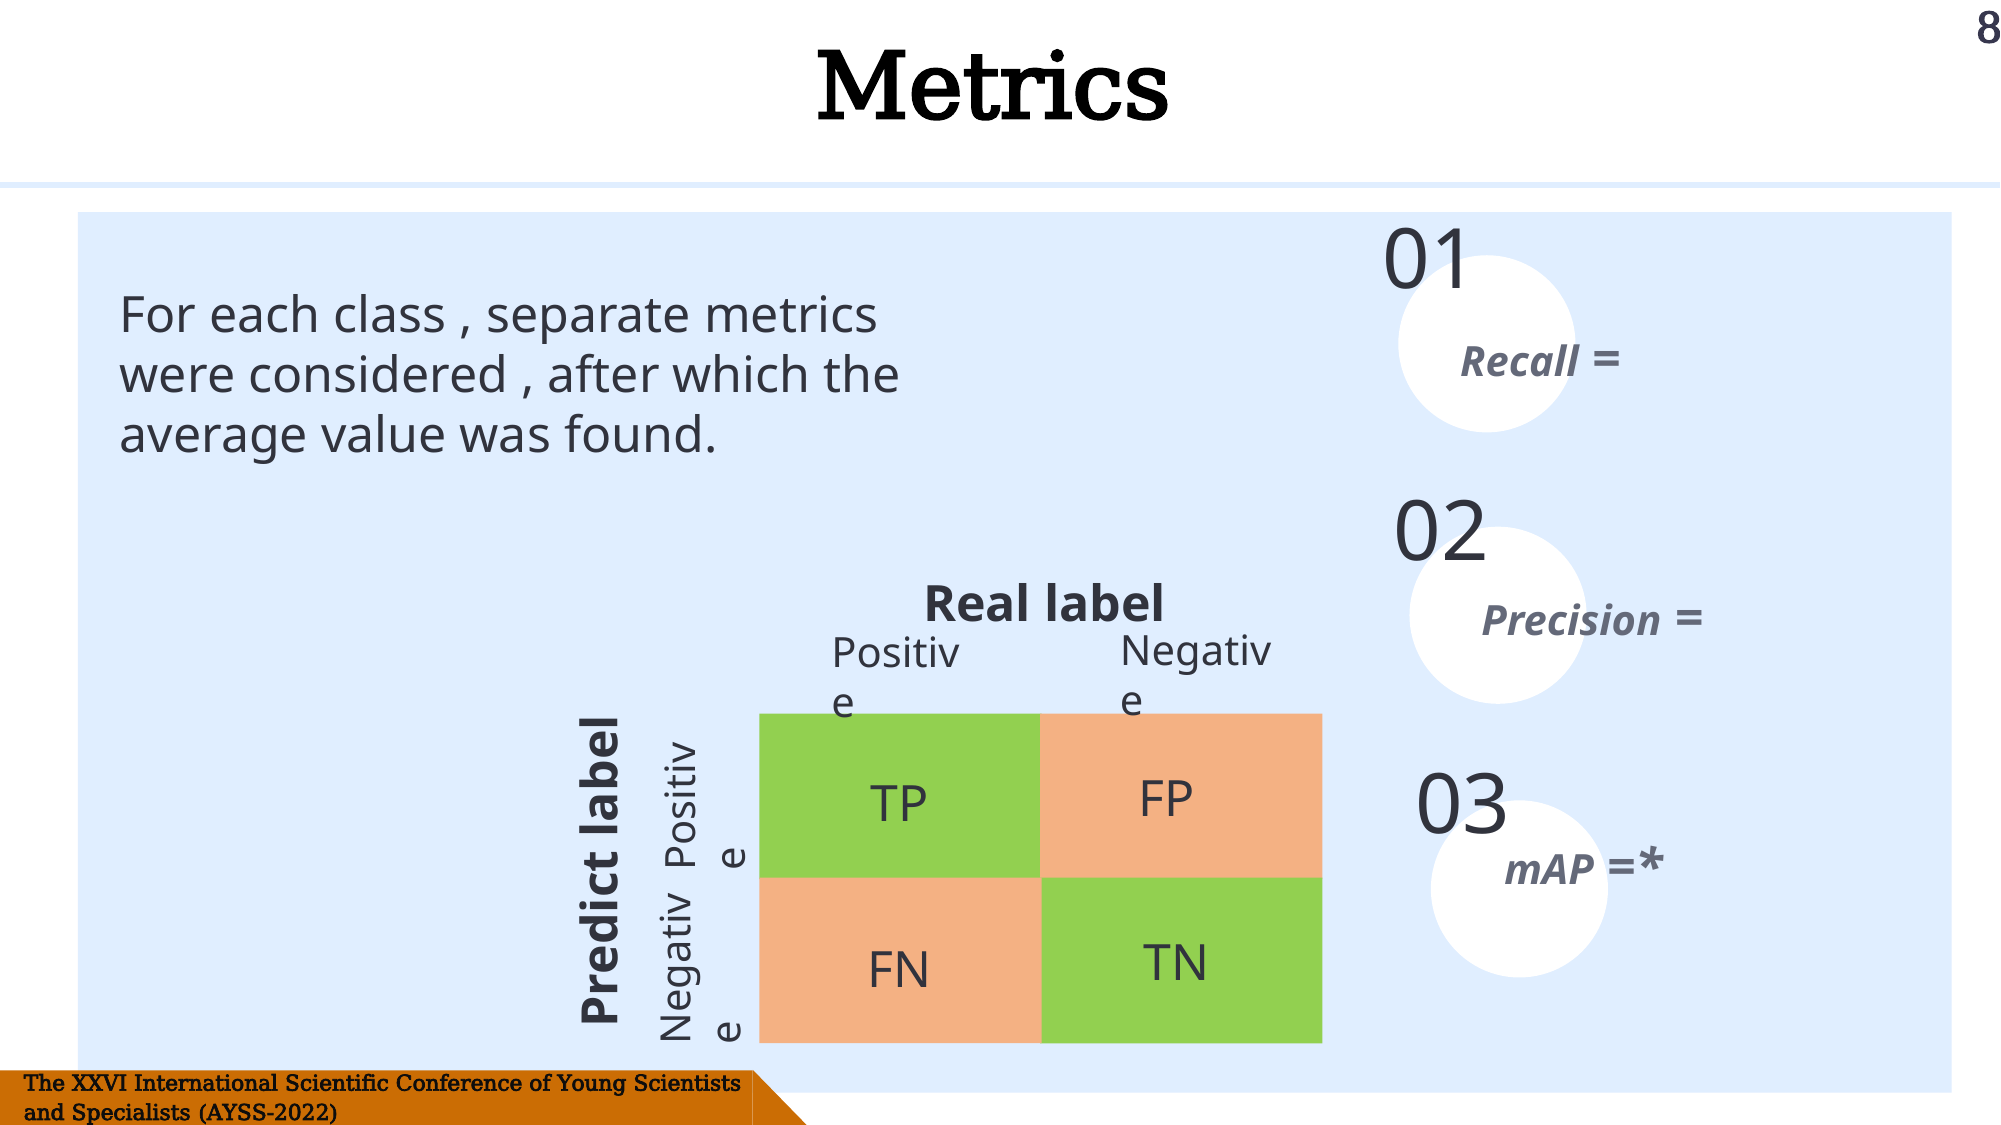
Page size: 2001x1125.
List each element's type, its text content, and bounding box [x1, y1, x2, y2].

text_box For each class , separate metrics were considered , after which the average value was found. [111, 274, 943, 472]
text_box Real label [914, 563, 1271, 640]
text_box [1039, 712, 1323, 877]
text_box 03 [1406, 742, 1763, 859]
text_box TN [1133, 922, 1219, 999]
text_box Predict label [559, 680, 636, 1036]
text_box [751, 1067, 809, 1125]
text_box Negative [1111, 615, 1286, 733]
text_box FN [857, 928, 943, 1006]
text_box [1043, 877, 1323, 1044]
text_box [1430, 859, 1609, 978]
text_box FP [1124, 758, 1209, 835]
text_box [0, 1069, 8, 1125]
text_box Metrics [137, 18, 1849, 158]
text_box Positive [644, 720, 762, 880]
text_box The XXVI International Scientific Conference of Young Scientists and Specialists (AYSS-2022) [8, 1061, 773, 1125]
text_box TP [857, 762, 943, 840]
text_box [758, 712, 1039, 877]
text_box [77, 211, 1953, 1094]
text_box Positive [823, 617, 982, 734]
text_box [1398, 314, 1576, 433]
text_box 8 [1921, 0, 2000, 76]
text_box [1409, 585, 1587, 704]
text_box [758, 877, 1043, 1044]
text_box 02 [1385, 468, 1742, 585]
text_box Negative [640, 879, 758, 1053]
text_box 01 [1374, 196, 2000, 314]
